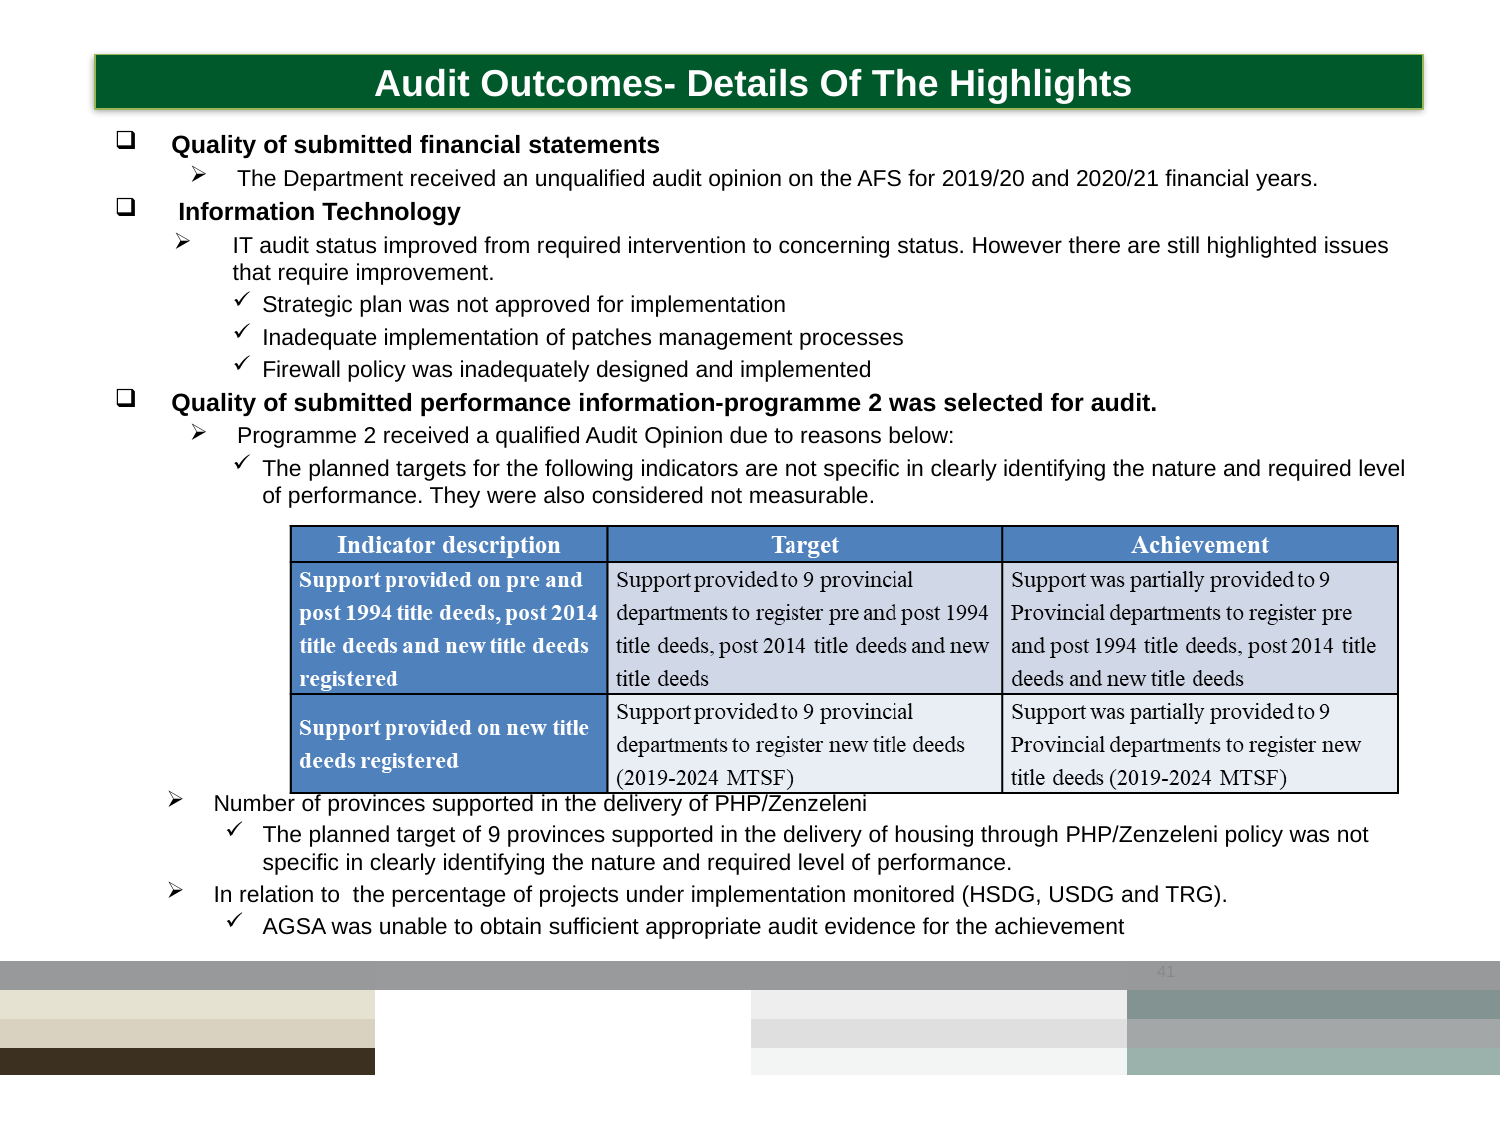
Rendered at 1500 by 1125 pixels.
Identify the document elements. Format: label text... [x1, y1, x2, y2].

text_box Quality of submitted financial statements The Department received an unqualified audit opinion on the AFS for 2019/20 and 2020/21 financial years. Information Technology IT audit status improved from required intervention to concerning status. However there are still highlighted issues that require improvement. Strategic plan was not approved for implementation Inadequate implementation of patches management processes Firewall policy was inadequately designed and implemented Quality of submitted performance information-programme 2 was selected for audit. Programme 2 received a qualified Audit Opinion due to reasons below: The planned targets for the following indicators are not specific in clearly identifying the nature and required level of performance. They were also considered not measurable. Number of provinces supported in the delivery of PHP/Zenzeleni The planned target of 9 provinces supported in the delivery of housing through PHP/Zenzeleni policy was not specific in clearly identifying the nature and required level of performance. In relation to the percentage of projects under implementation monitored (HSDG, USDG and TRG). AGSA was unable to obtain sufficient appropriate audit evidence for the achievement [103, 123, 1424, 769]
picture [0, 961, 1500, 1075]
list [243, 769, 1247, 844]
title Audit Outcomes- Details Of The Highlights [94, 54, 1424, 110]
picture [289, 521, 1400, 807]
slide_number 41 [928, 948, 1191, 994]
